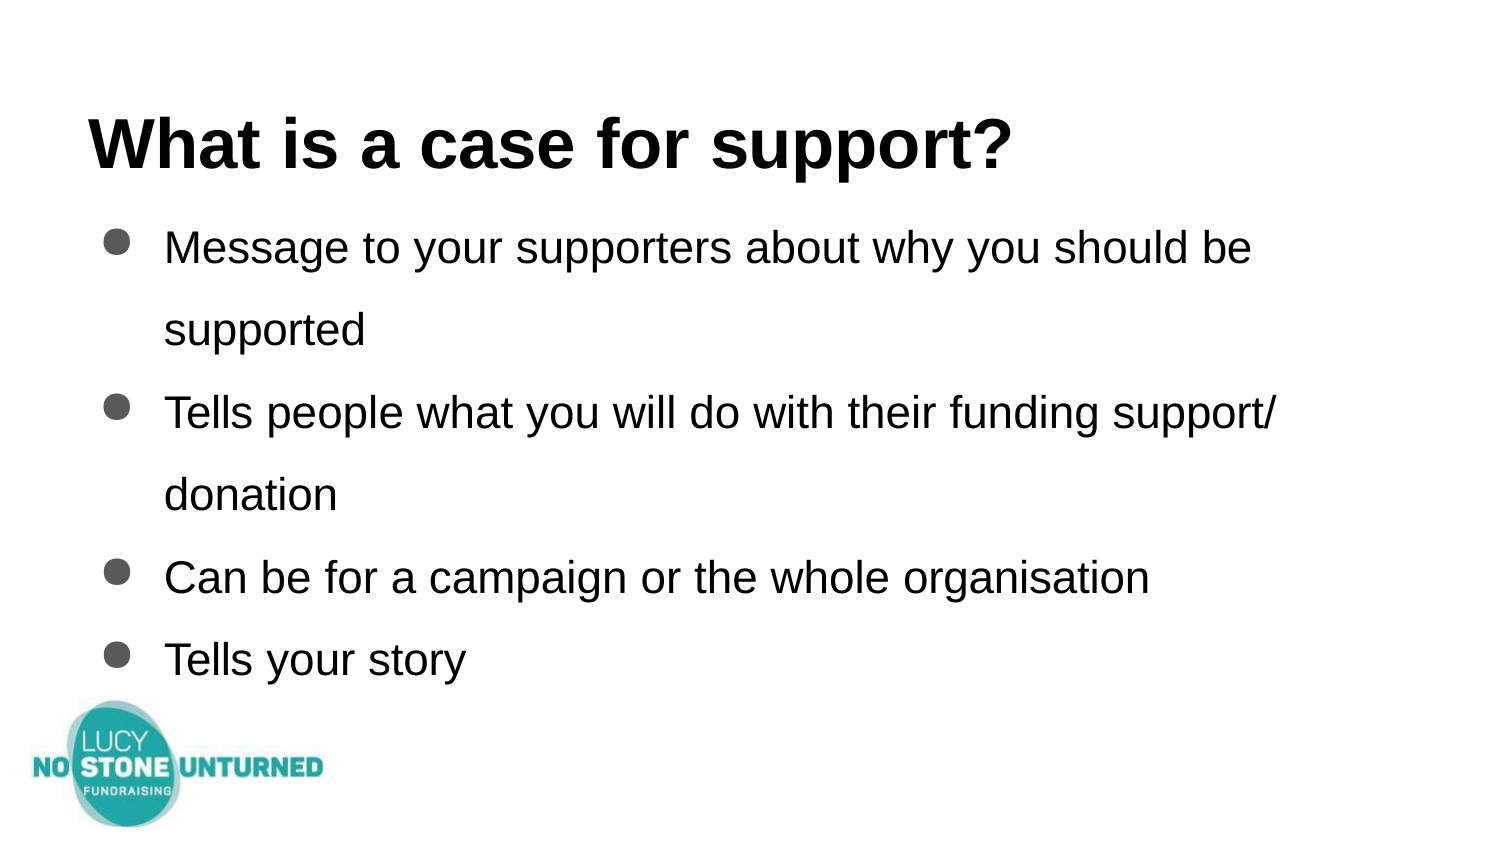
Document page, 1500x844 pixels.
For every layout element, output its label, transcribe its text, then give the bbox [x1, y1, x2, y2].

title What is a case for support? [86, 95, 1020, 239]
picture [29, 697, 326, 831]
text_box Message to your supporters about why you should be supported Tells people what you will do with their funding support/ donation Can be for a campaign or the whole organisation Tells your story [96, 188, 1282, 685]
